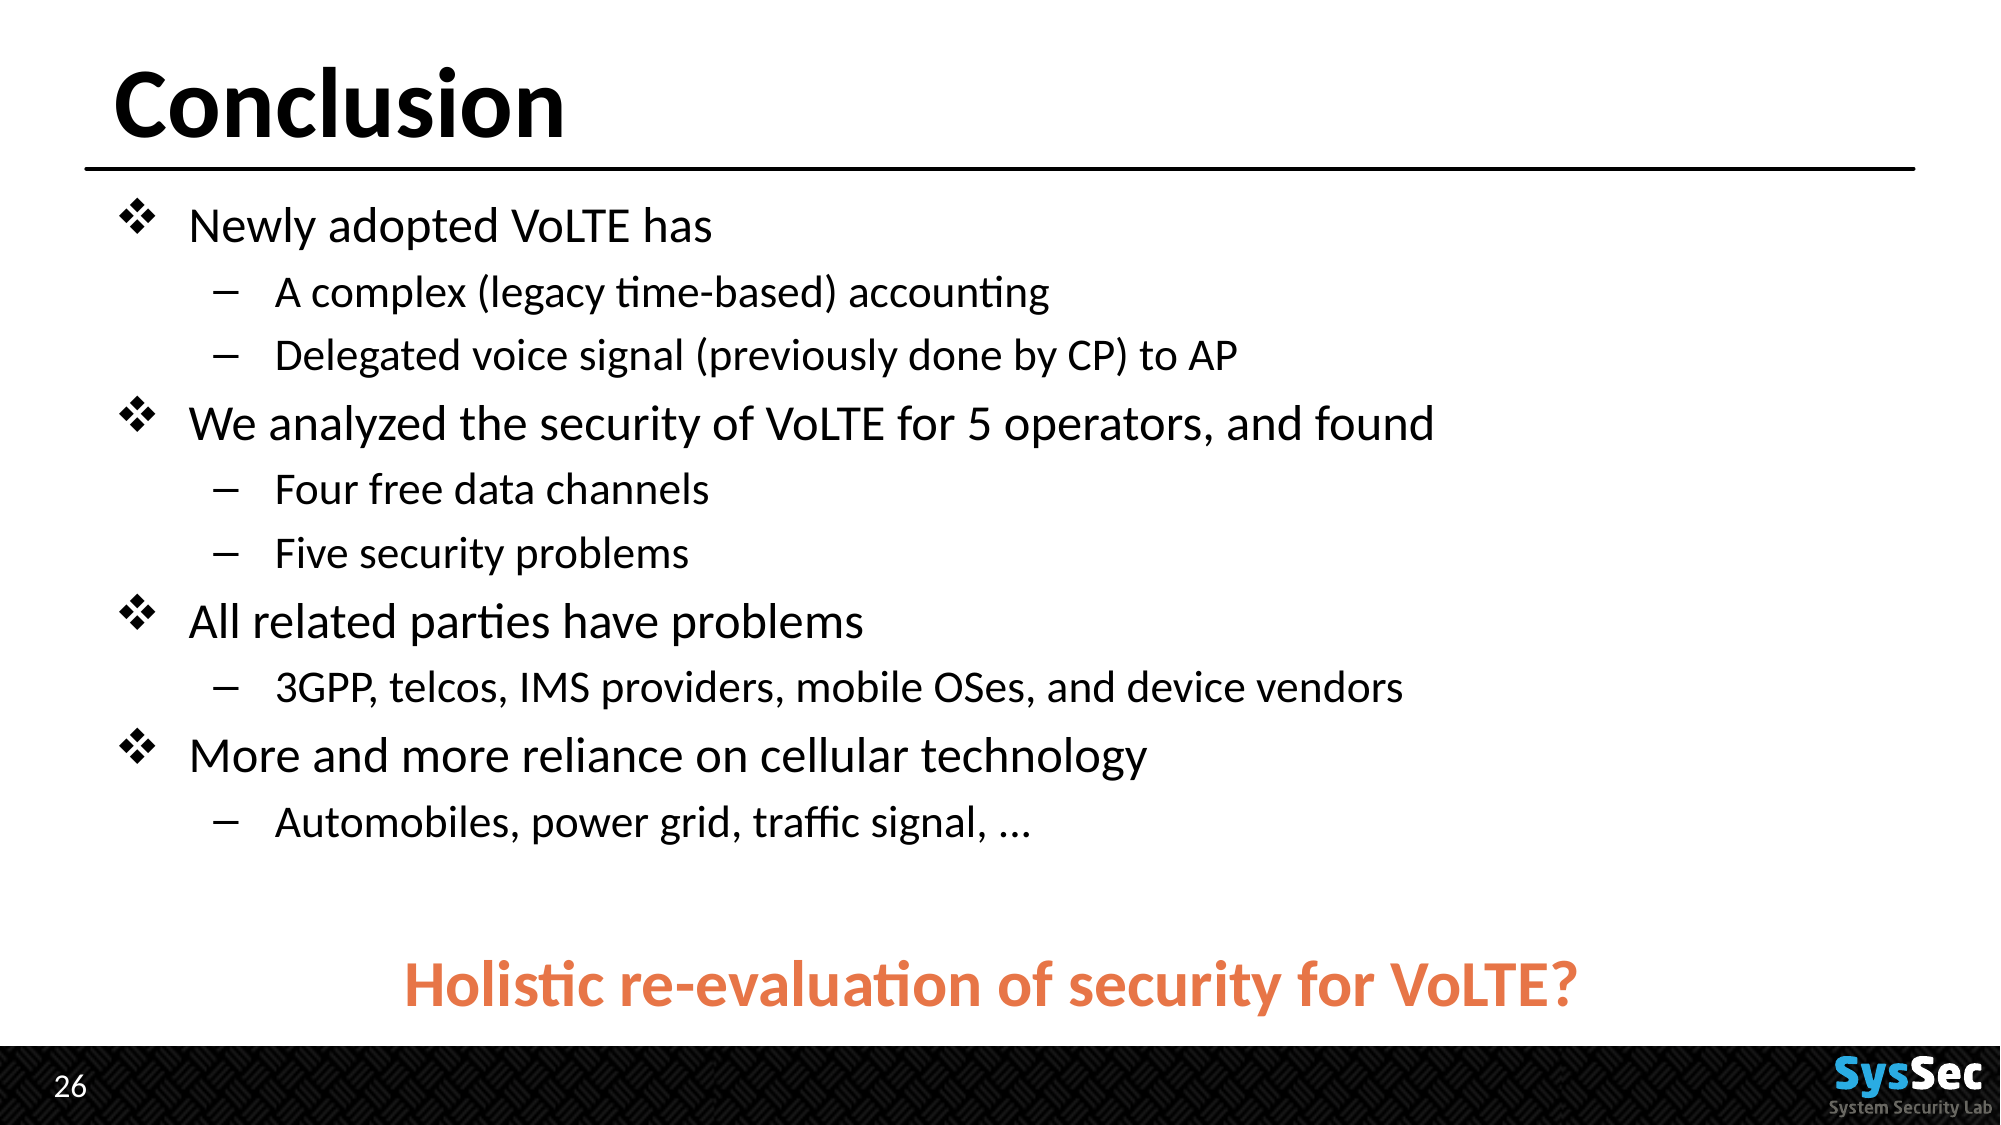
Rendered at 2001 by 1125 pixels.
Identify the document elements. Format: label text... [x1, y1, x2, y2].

title Conclusion [99, 26, 1900, 169]
slide_number 26 [7, 1053, 103, 1114]
list Newly adopted VoLTE has A complex (legacy time-based) accounting Delegated voice signal (previously done by CP) to AP We analyzed the security of VoLTE for 5 operators, and found Four free data channels Five security problems All related parties have problems 3GPP, telcos, IMS providers, mobile OSes, and device vendors More and more reliance on cellular technology Automobiles, power grid, traffic signal, ... Holistic re-evaluation of security for VoLTE? [99, 184, 1900, 1035]
